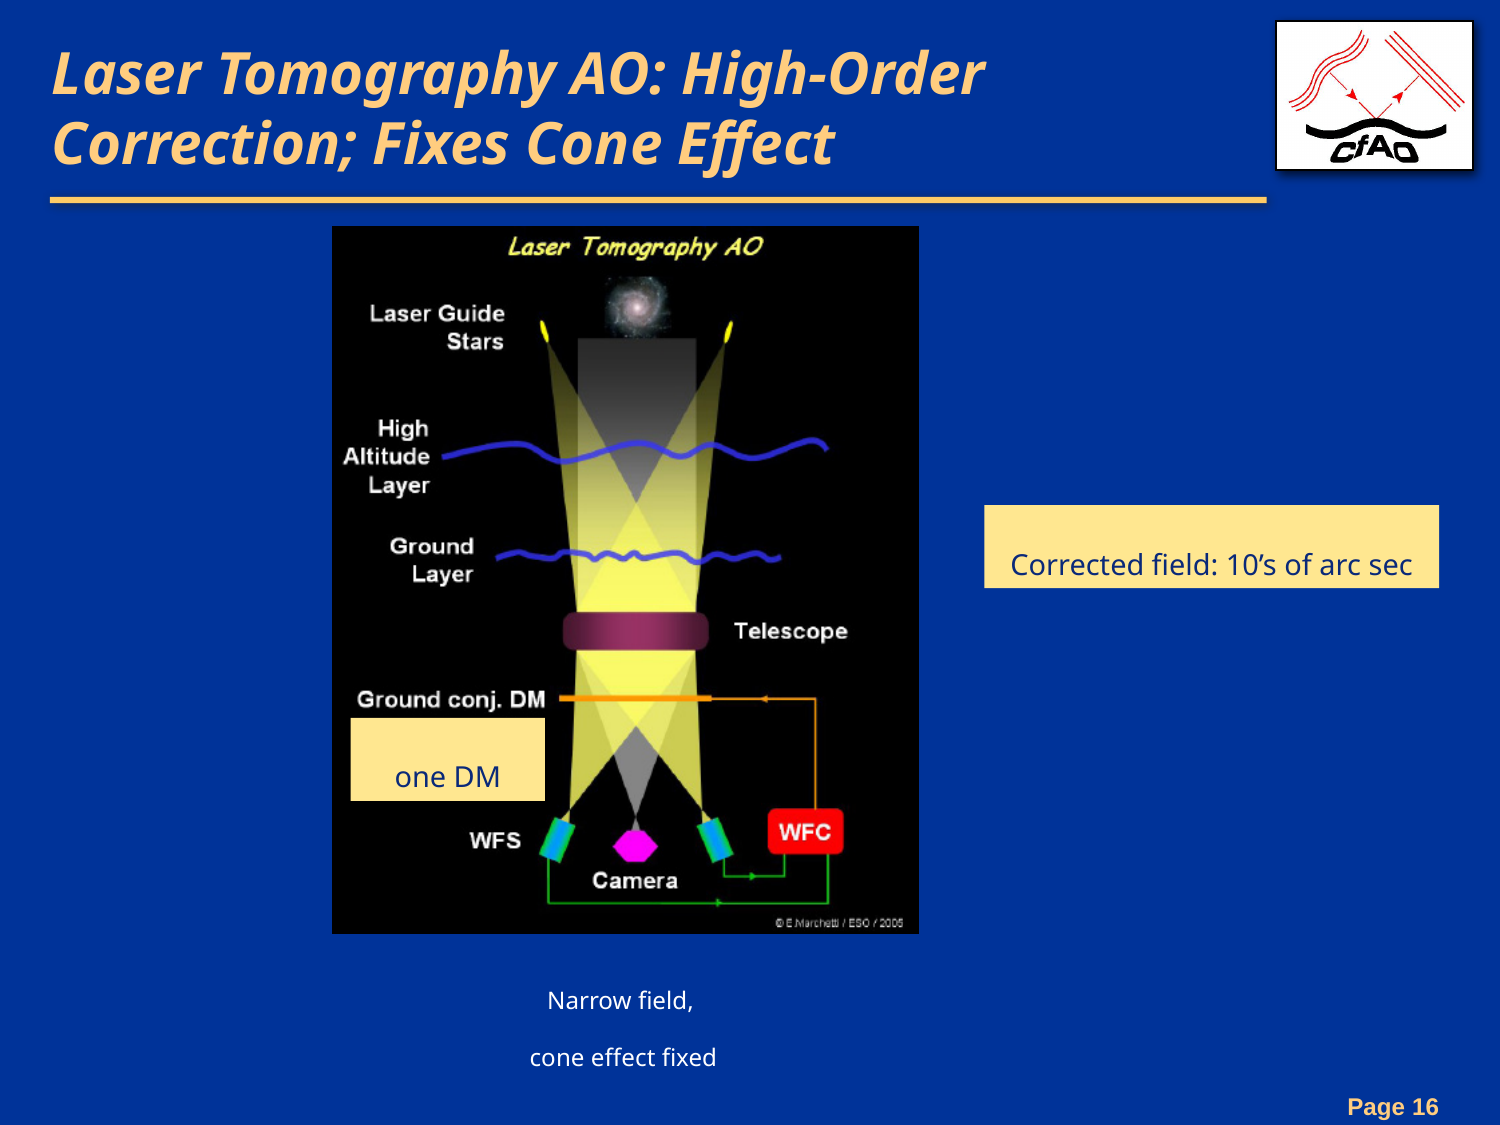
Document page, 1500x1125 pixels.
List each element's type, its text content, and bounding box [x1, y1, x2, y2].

text_box Narrow field, cone effect fixed [380, 950, 867, 1079]
text_box Corrected field: 10’s of arc sec [984, 505, 1440, 589]
title Laser Tomography AO: High-Order Correction; Fixes Cone Effect [36, 0, 1212, 213]
picture [331, 226, 919, 935]
picture [1277, 22, 1472, 169]
